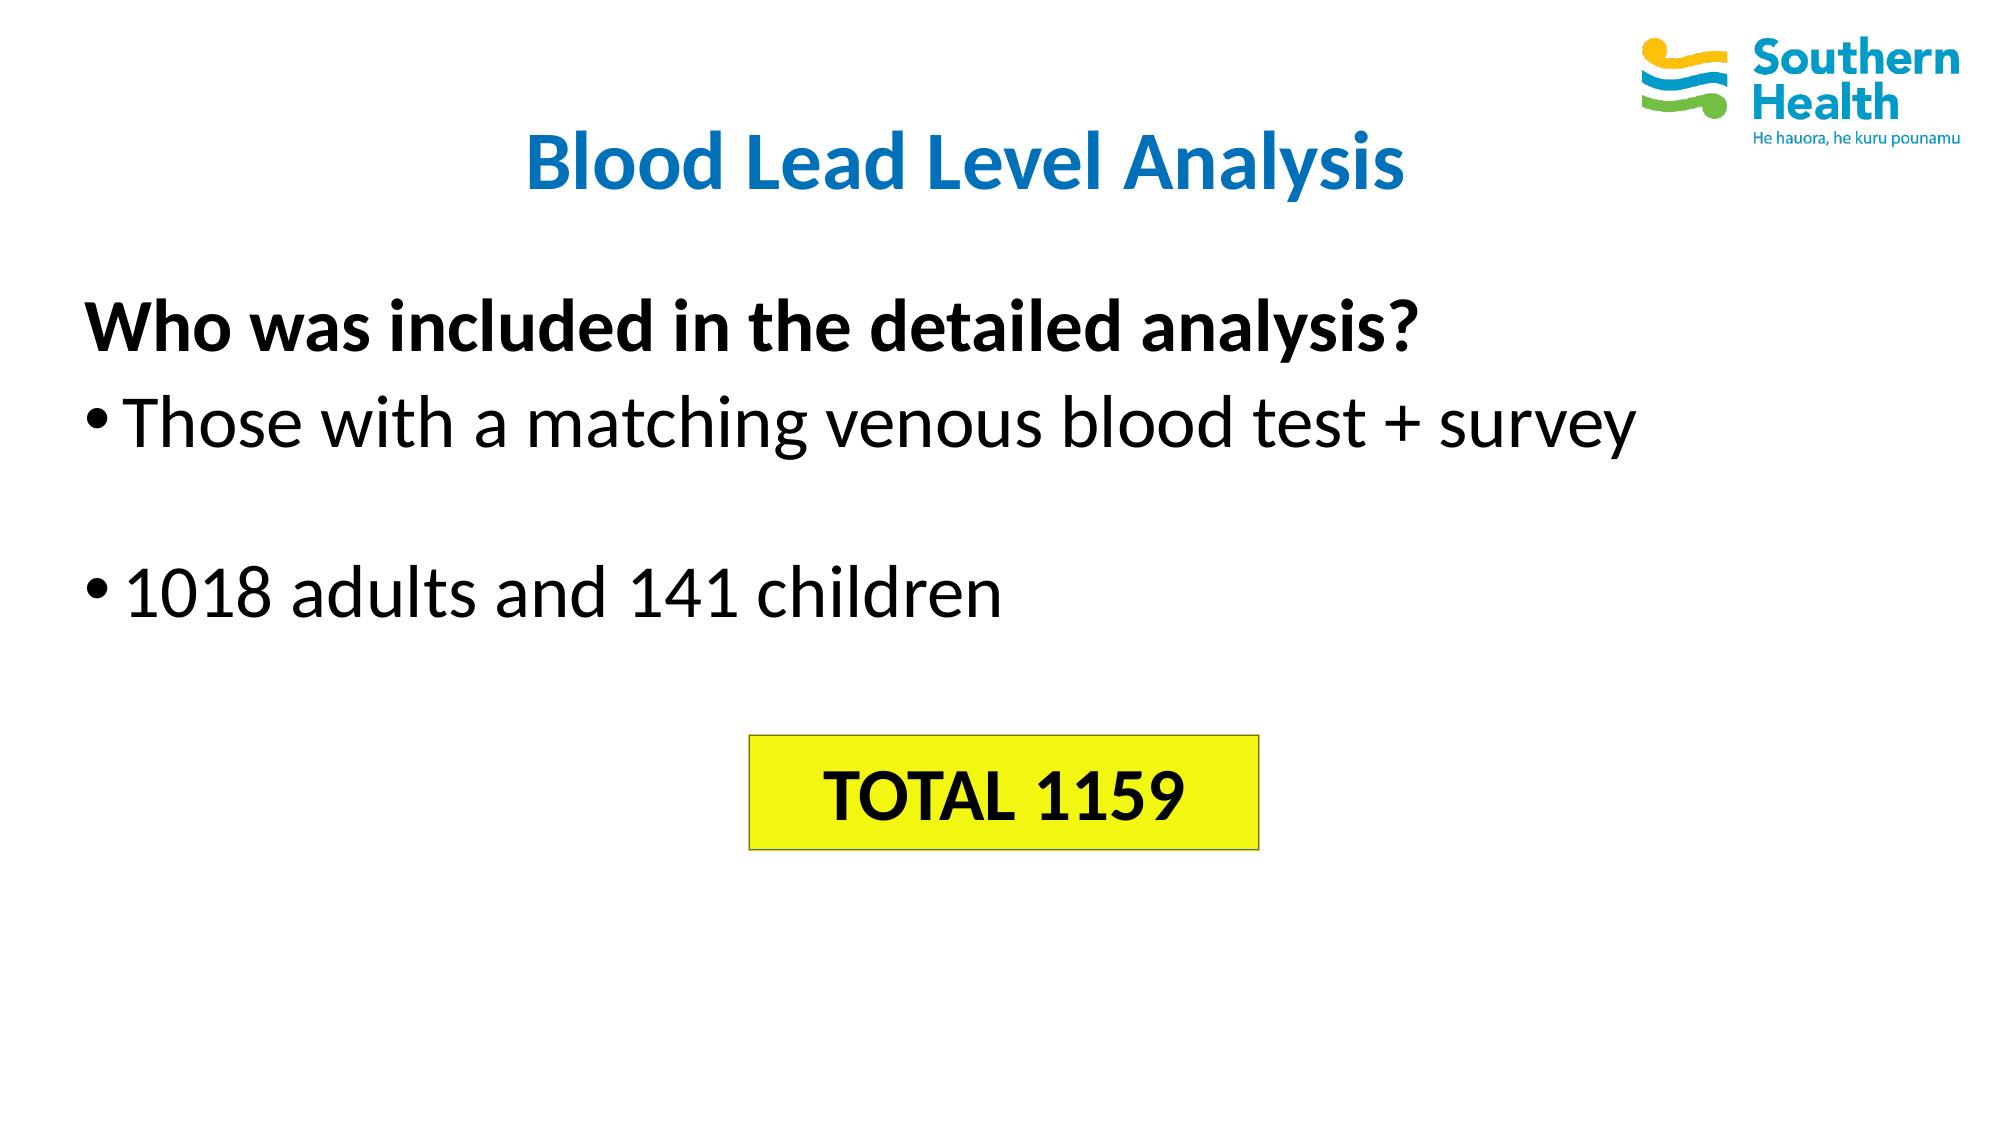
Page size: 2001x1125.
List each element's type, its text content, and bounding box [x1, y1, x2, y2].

picture [748, 734, 1260, 851]
picture [1615, 12, 1985, 172]
list Who was included in the detailed analysis? Those with a matching venous blood test + survey 1018 adults and 141 children TOTAL 1159 [69, 283, 1940, 941]
title Blood Lead Level Analysis [103, 109, 1829, 259]
picture [1762, 105, 1776, 109]
